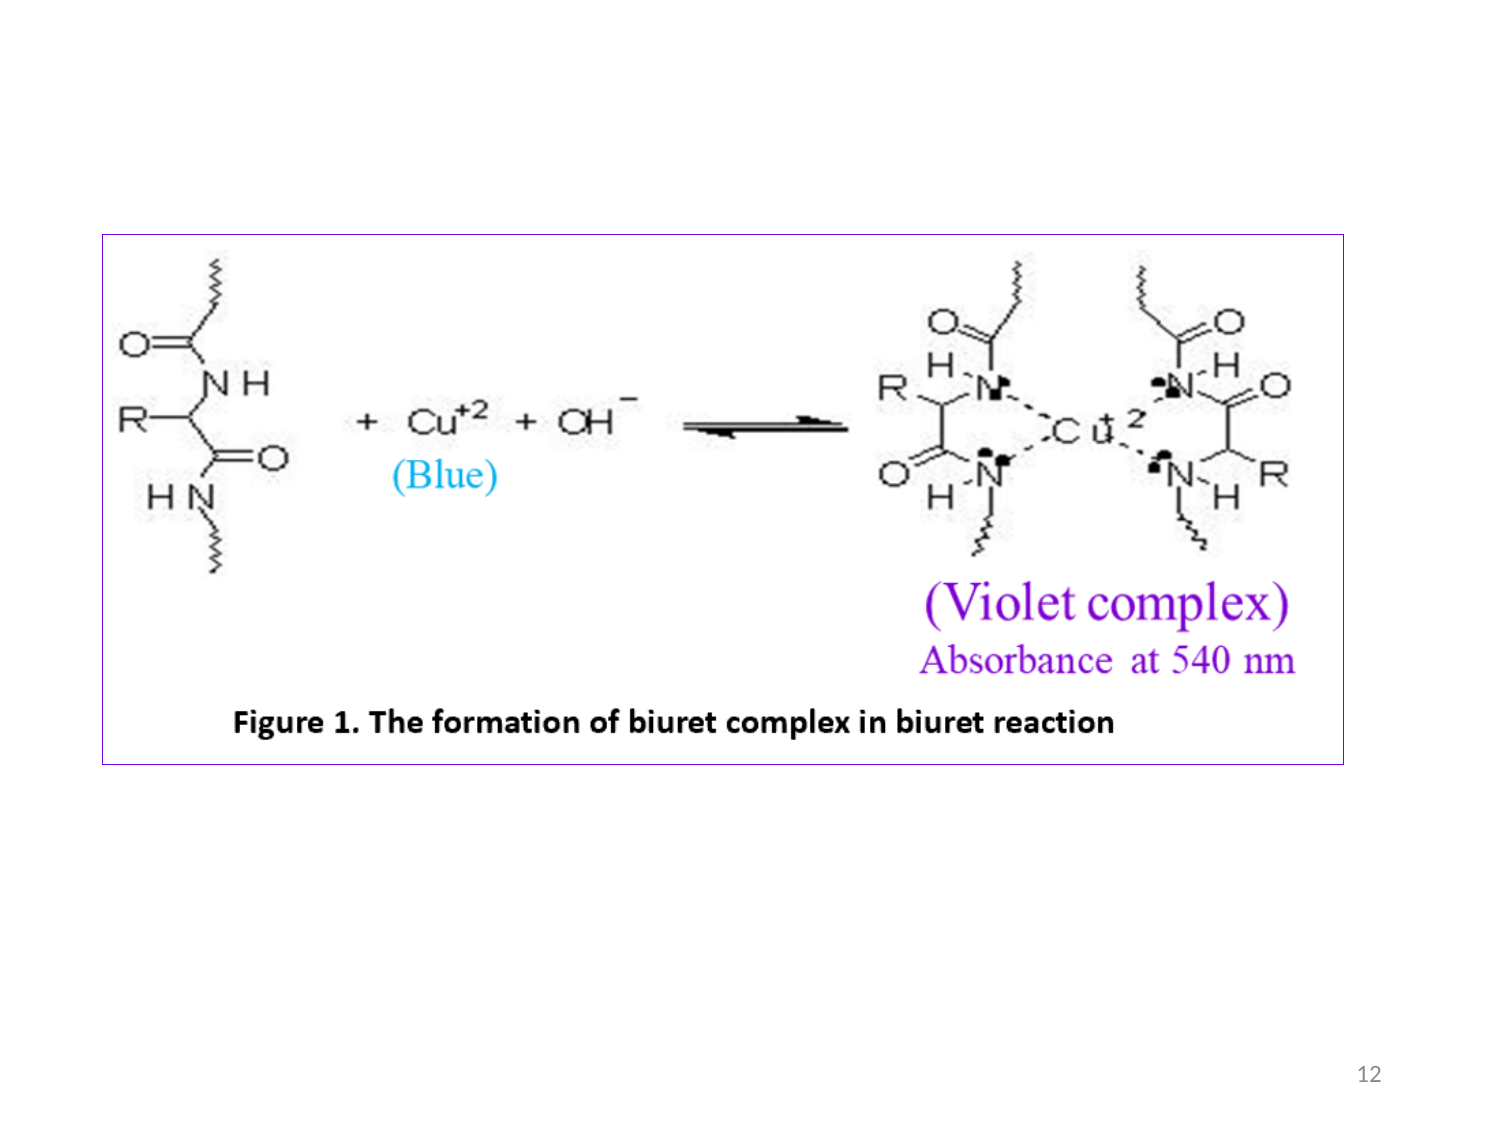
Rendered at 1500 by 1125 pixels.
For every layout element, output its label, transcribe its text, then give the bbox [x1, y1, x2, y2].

slide_number 12 [1059, 1042, 1397, 1103]
picture [102, 234, 1344, 765]
